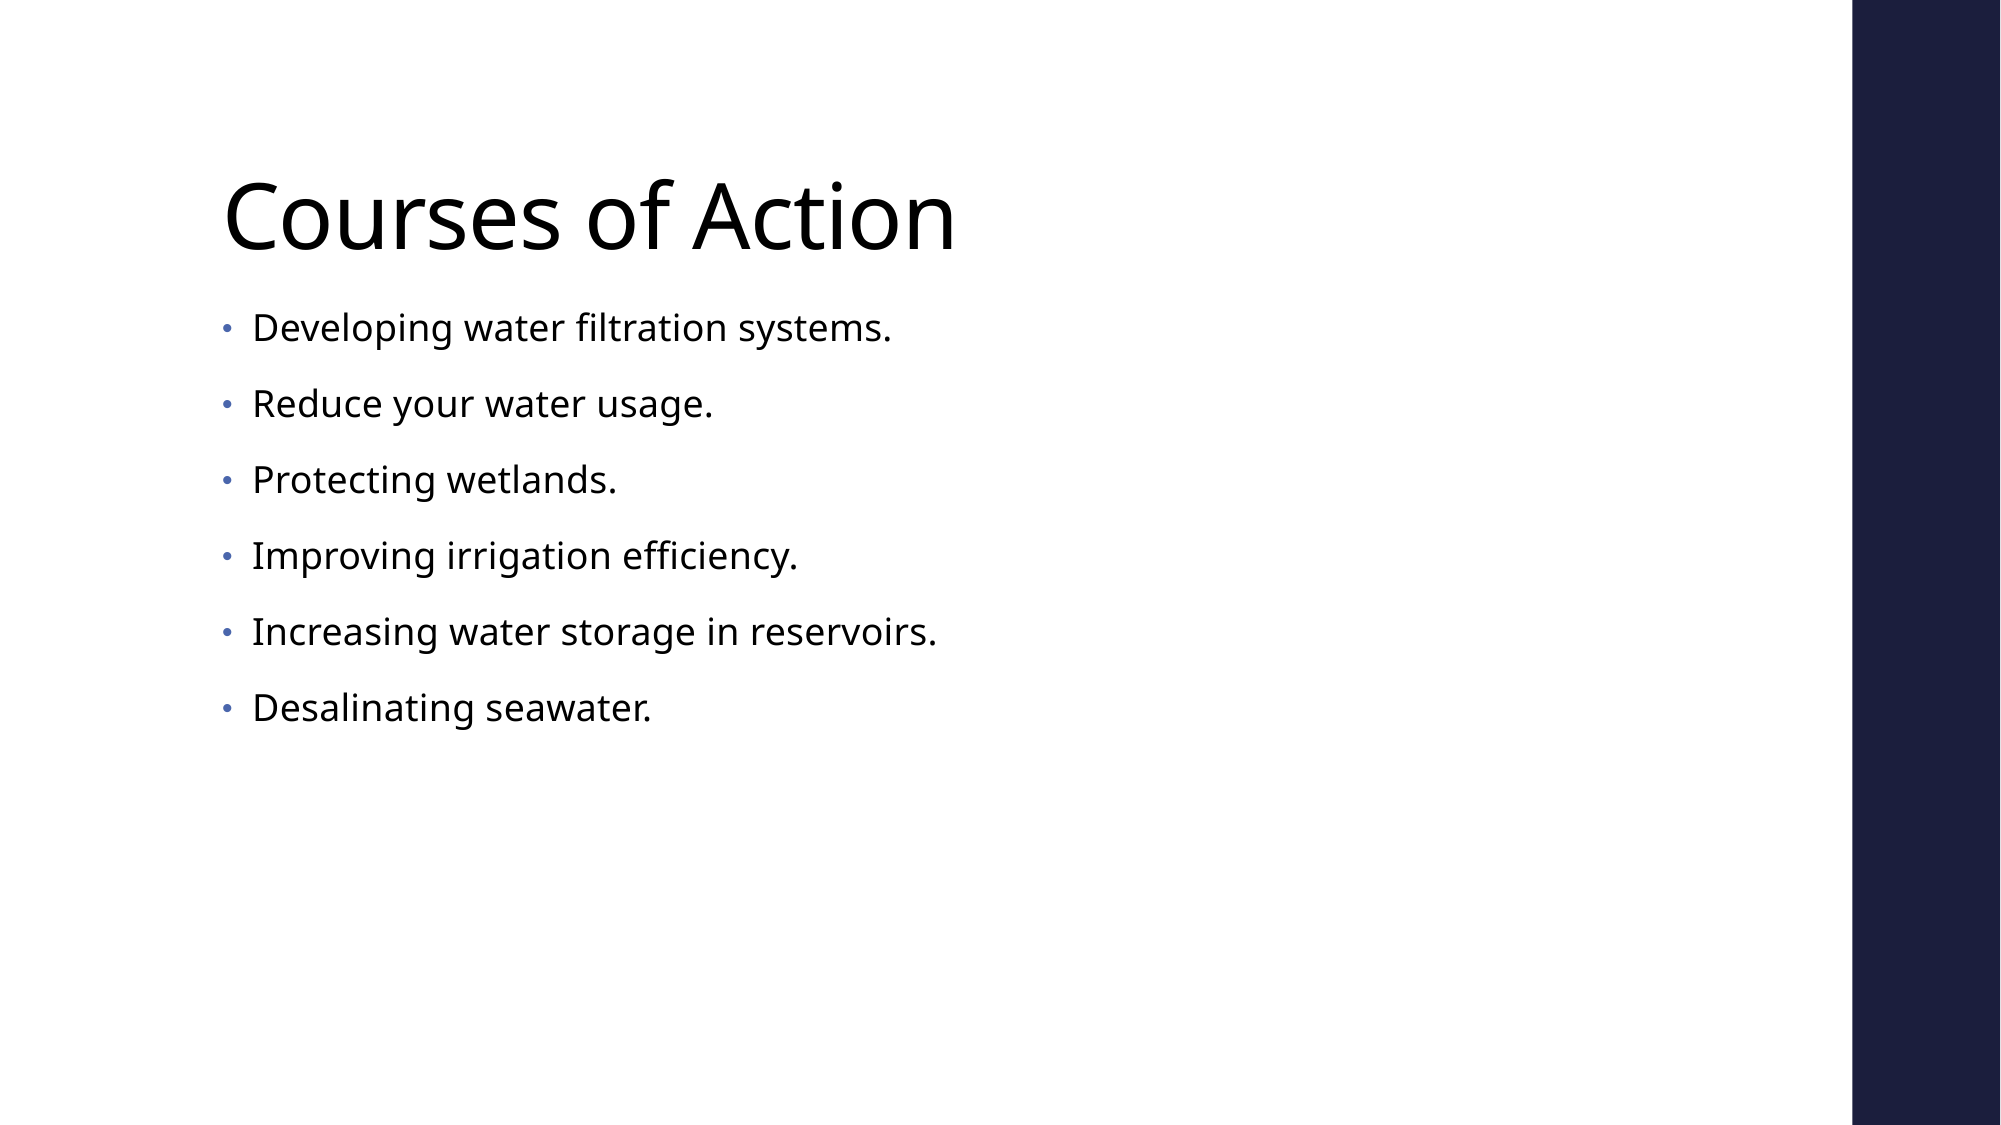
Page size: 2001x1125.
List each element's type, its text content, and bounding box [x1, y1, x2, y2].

list Developing water filtration systems. Reduce your water usage. Protecting wetlands. Improving irrigation efficiency. Increasing water storage in reservoirs. Desalinating seawater. [206, 299, 1617, 1014]
title Courses of Action [206, 60, 1797, 278]
